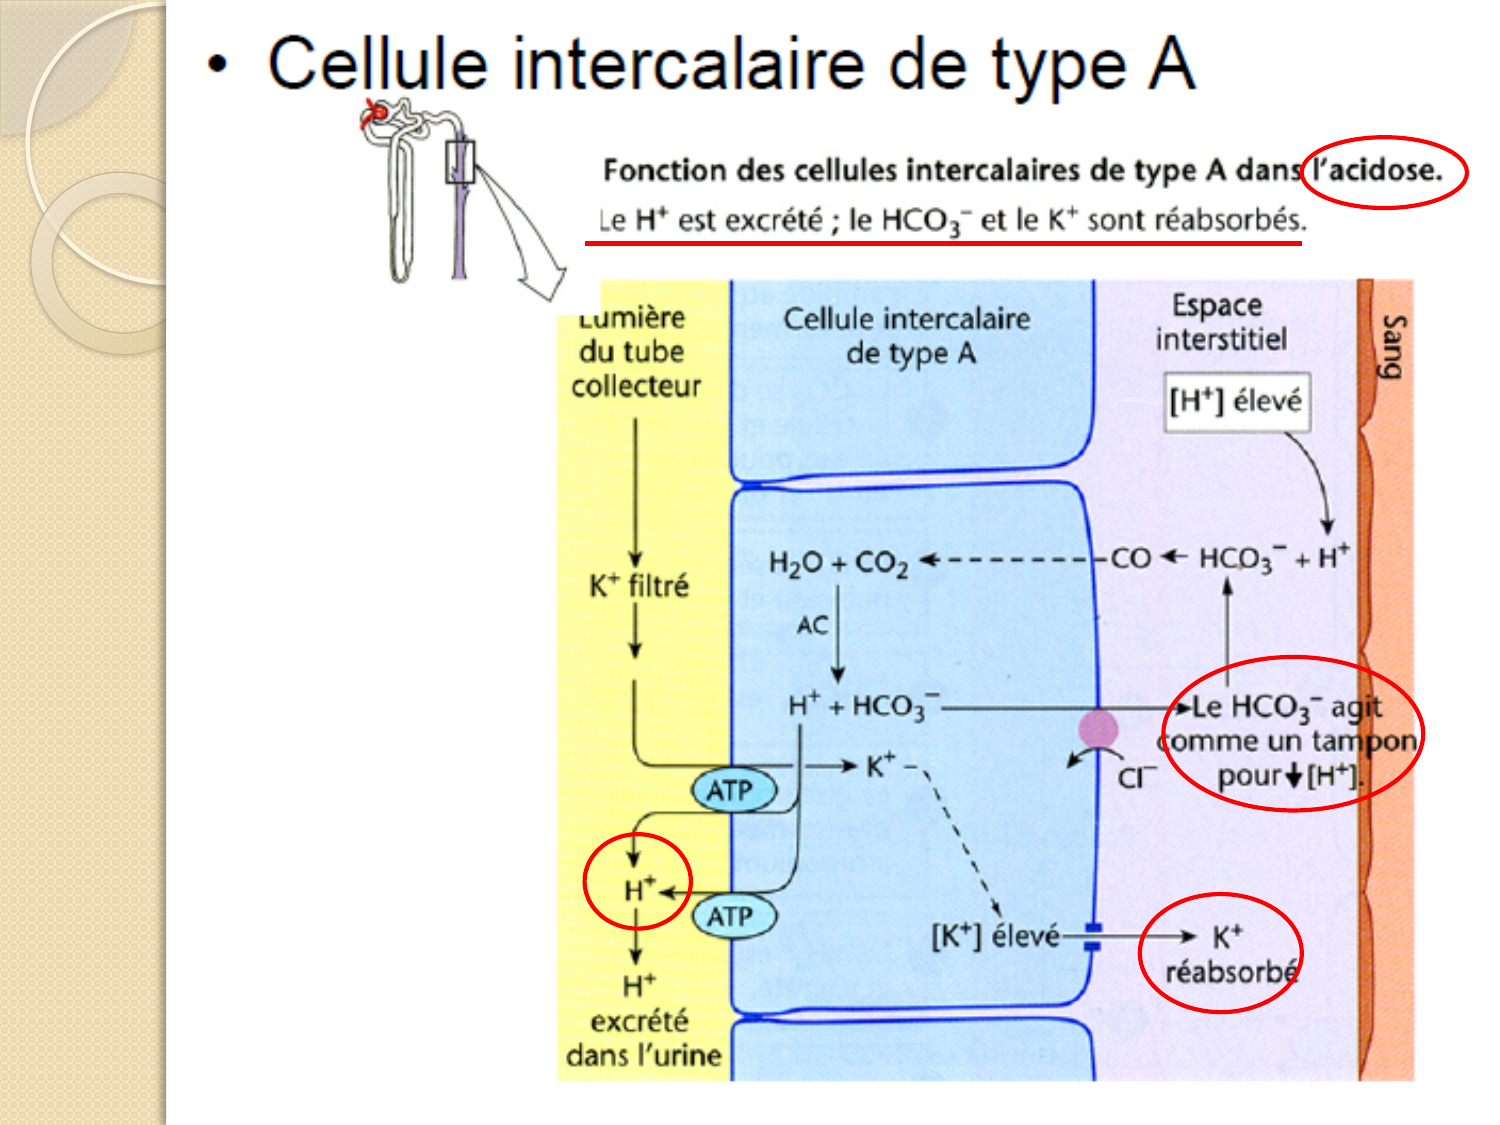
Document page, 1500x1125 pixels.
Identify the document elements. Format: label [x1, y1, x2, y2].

picture [170, 0, 1500, 1125]
